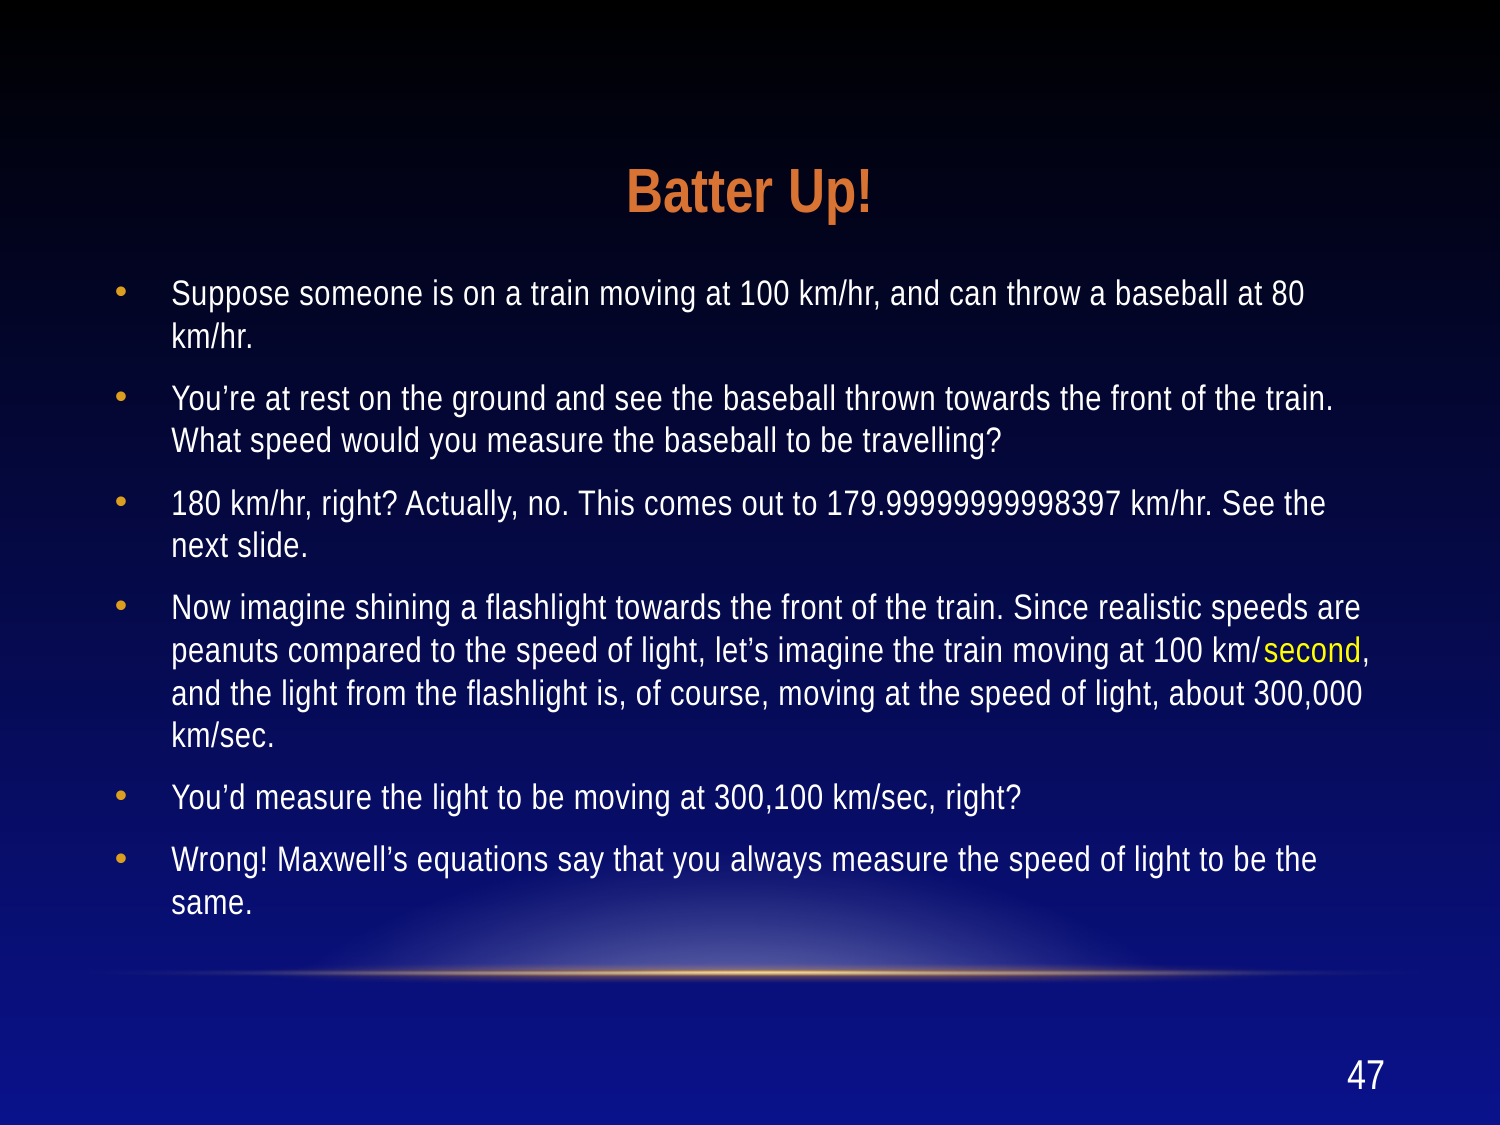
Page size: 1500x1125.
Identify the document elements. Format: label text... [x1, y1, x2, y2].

title Batter Up! [99, 45, 1400, 233]
slide_number 47 [1237, 1042, 1400, 1103]
list Suppose someone is on a train moving at 100 km/hr, and can throw a baseball at 80 km/hr. You’re at rest on the ground and see the baseball thrown towards the front of the train. What speed would you measure the baseball to be travelling? 180 km/hr, right? Actually, no. This comes out to 179.99999999998397 km/hr. See the next slide. Now imagine shining a flashlight towards the front of the train. Since realistic speeds are peanuts compared to the speed of light, let’s imagine the train moving at 100 km/second, and the light from the flashlight is, of course, moving at the speed of light, about 300,000 km/sec. You’d measure the light to be moving at 300,100 km/sec, right? Wrong! Maxwell’s equations say that you always measure the speed of light to be the same. [99, 262, 1400, 938]
picture [0, 0, 1500, 1125]
